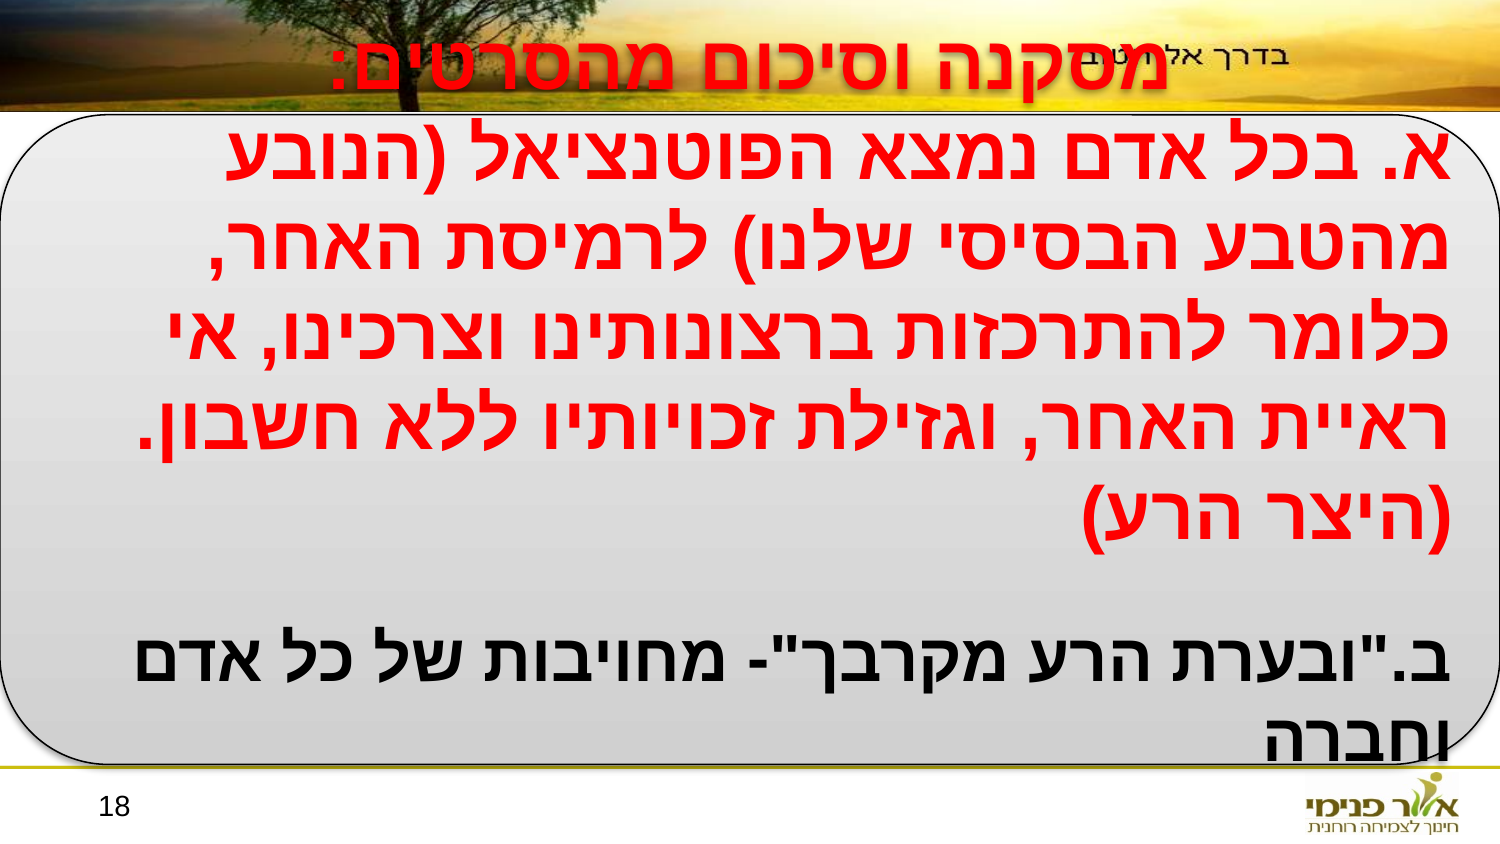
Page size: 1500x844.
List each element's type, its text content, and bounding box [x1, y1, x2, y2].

picture [1305, 772, 1459, 835]
picture [0, 0, 1500, 112]
text_box מסקנה וסיכום מהסרטים: א. בכל אדם נמצא הפוטנציאל (הנובע מהטבע הבסיסי שלנו) לרמיסת האחר, כלומר להתרכזות ברצונותינו וצרכינו, אי ראיית האחר, וגזילת זכויותיו ללא חשבון. (היצר הרע) ב."ובערת הרע מקרבך"- מחויבות של כל אדם וחברה [0, 113, 1500, 766]
